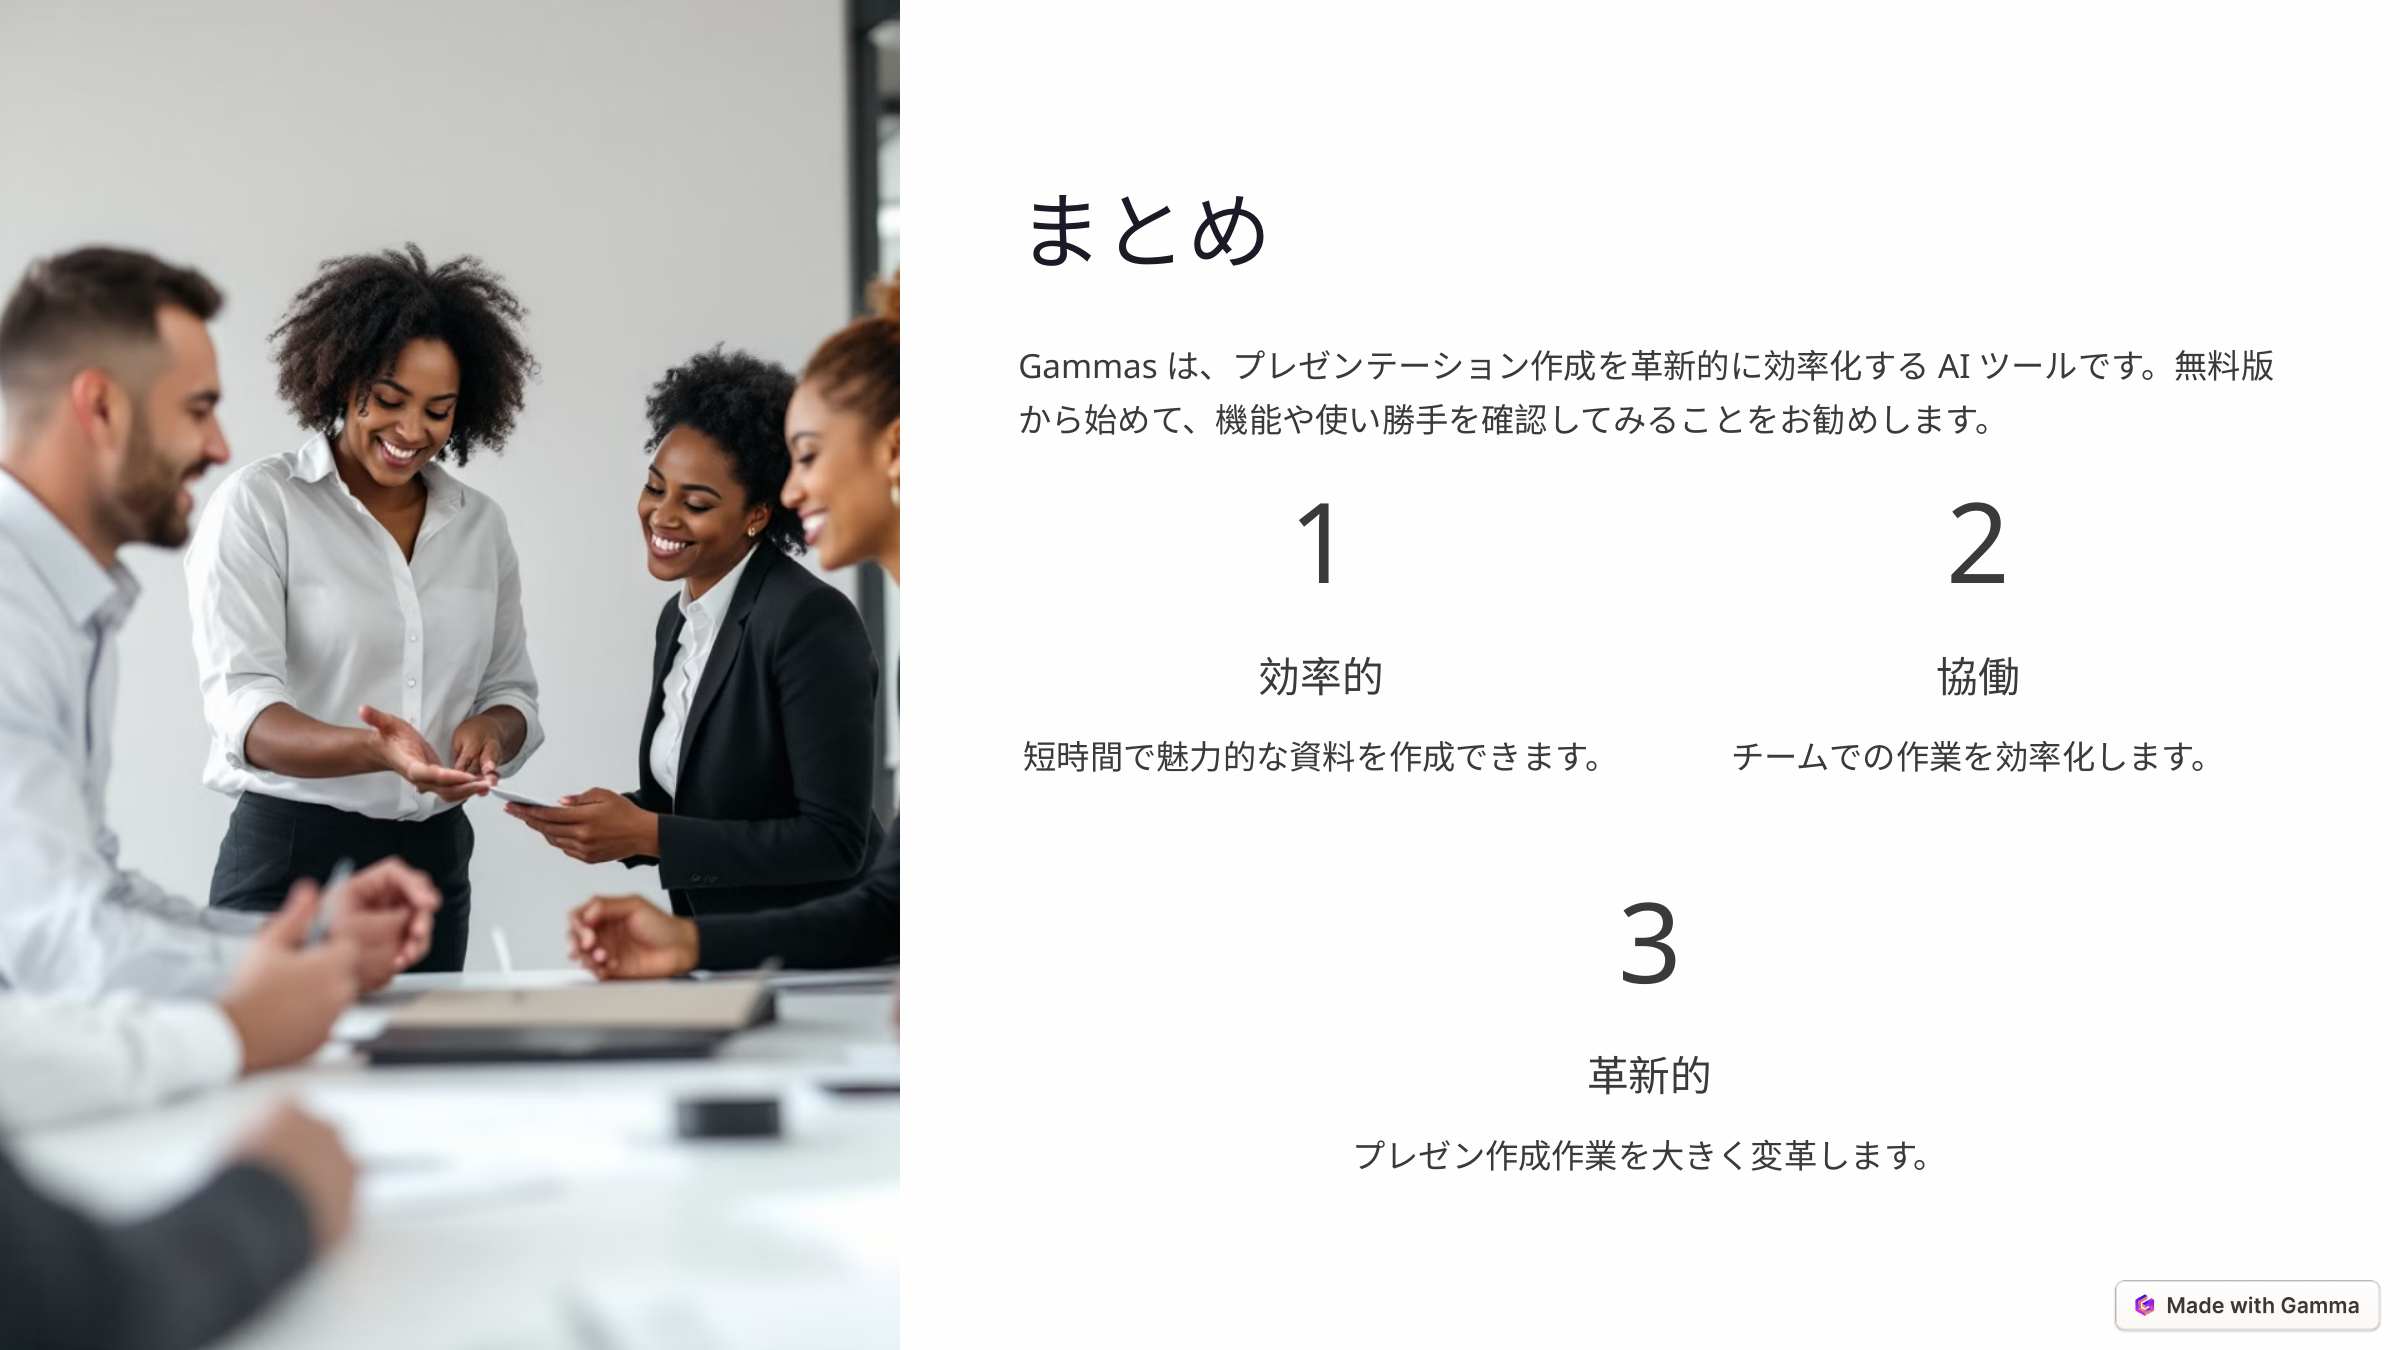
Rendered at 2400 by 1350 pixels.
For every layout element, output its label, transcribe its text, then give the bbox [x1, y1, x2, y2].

text_box 革新的 [1438, 1048, 1862, 1101]
text_box Gammasは、プレゼンテーション作成を革新的に効率化するAIツールです。無料版から始めて、機能や使い勝手を確認してみることをお勧めします。 [1018, 331, 2282, 440]
text_box 協働 [1766, 648, 2190, 702]
picture [2106, 1271, 2389, 1339]
text_box 2 [1675, 494, 2282, 606]
text_box 効率的 [1109, 648, 1534, 702]
text_box チームでの作業を効率化します。 [1675, 721, 2282, 776]
text_box まとめ [1018, 174, 1865, 281]
text_box 短時間で魅力的な資料を作成できます。 [1018, 721, 1625, 776]
picture [0, 0, 900, 1350]
text_box 3 [1346, 894, 1953, 1006]
text_box プレゼン作成作業を大きく変革します。 [1346, 1121, 1953, 1176]
text_box 1 [1018, 494, 1625, 606]
